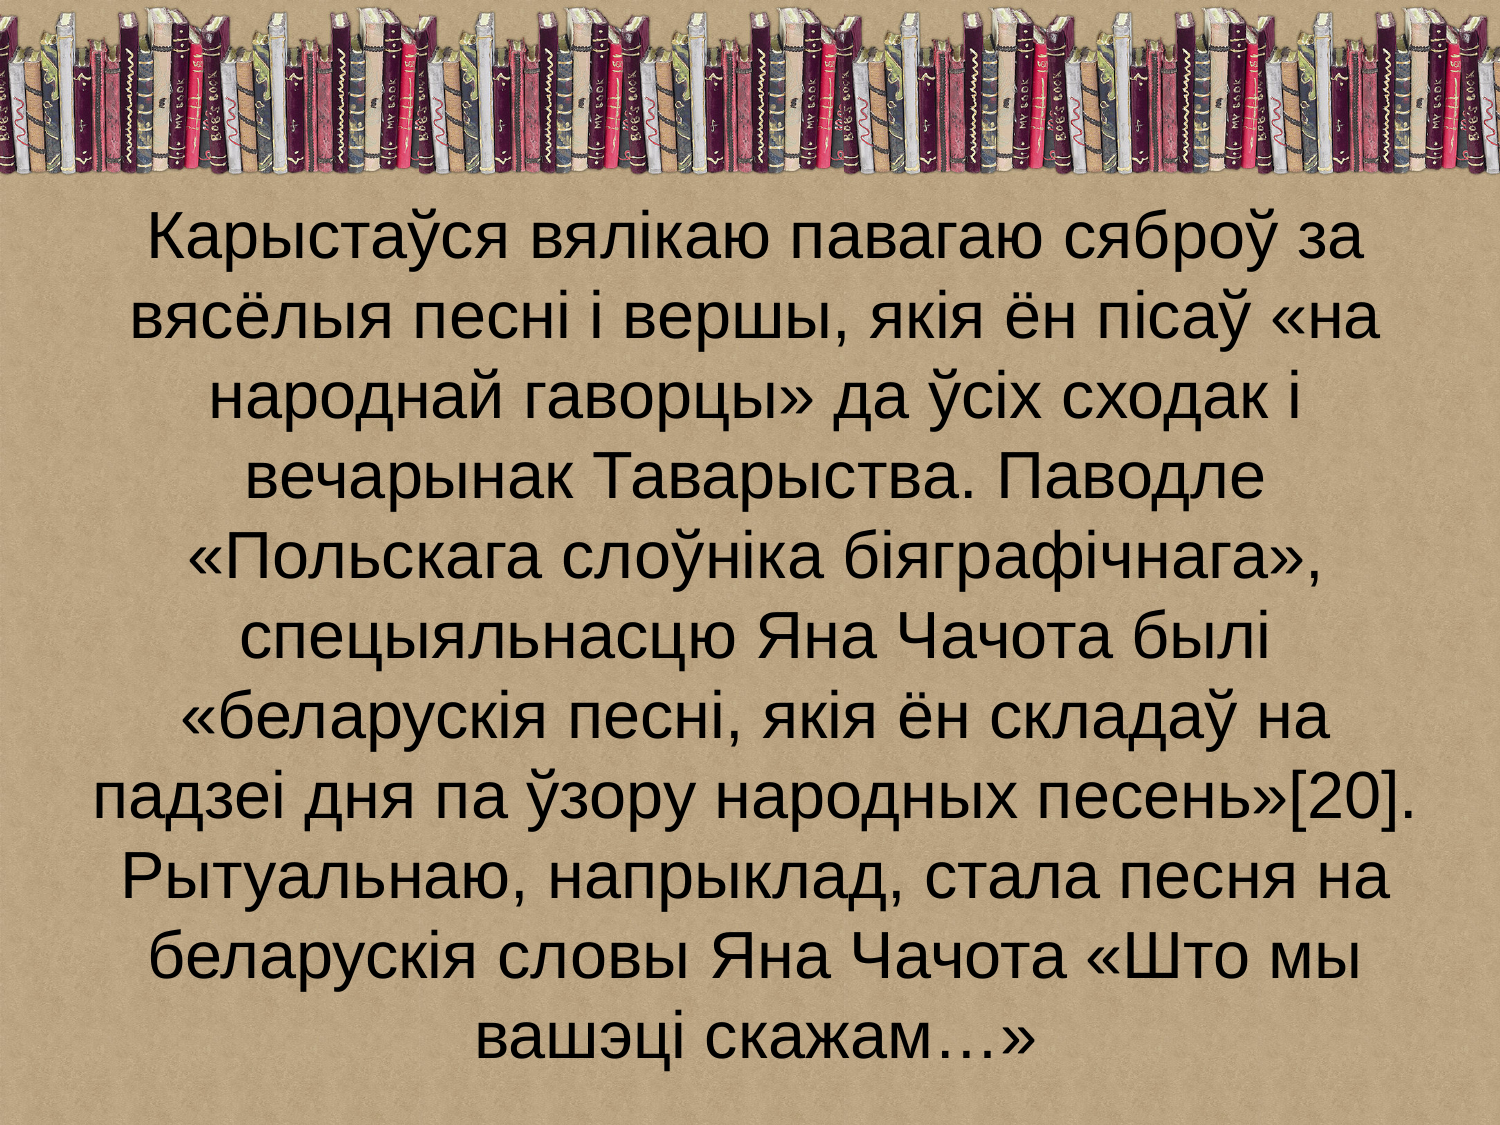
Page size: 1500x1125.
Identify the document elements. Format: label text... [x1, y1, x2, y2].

picture [0, 0, 1500, 1125]
subtitle Карыстаўся вялікаю павагаю сяброў за вясёлыя песні і вершы, якія ён пісаў «на народнай гаворцы» да ўсіх сходак і вечарынак Таварыства. Паводле «Польскага слоўніка біяграфічнага», спецыяльнасцю Яна Чачота былі «беларускія песні, якія ён складаў на падзеі дня па ўзору народных песень»[20]. Рытуальнаю, напрыклад, стала песня на беларускія словы Яна Чачота «Што мы вашэці скажам…» [64, 184, 1447, 1071]
